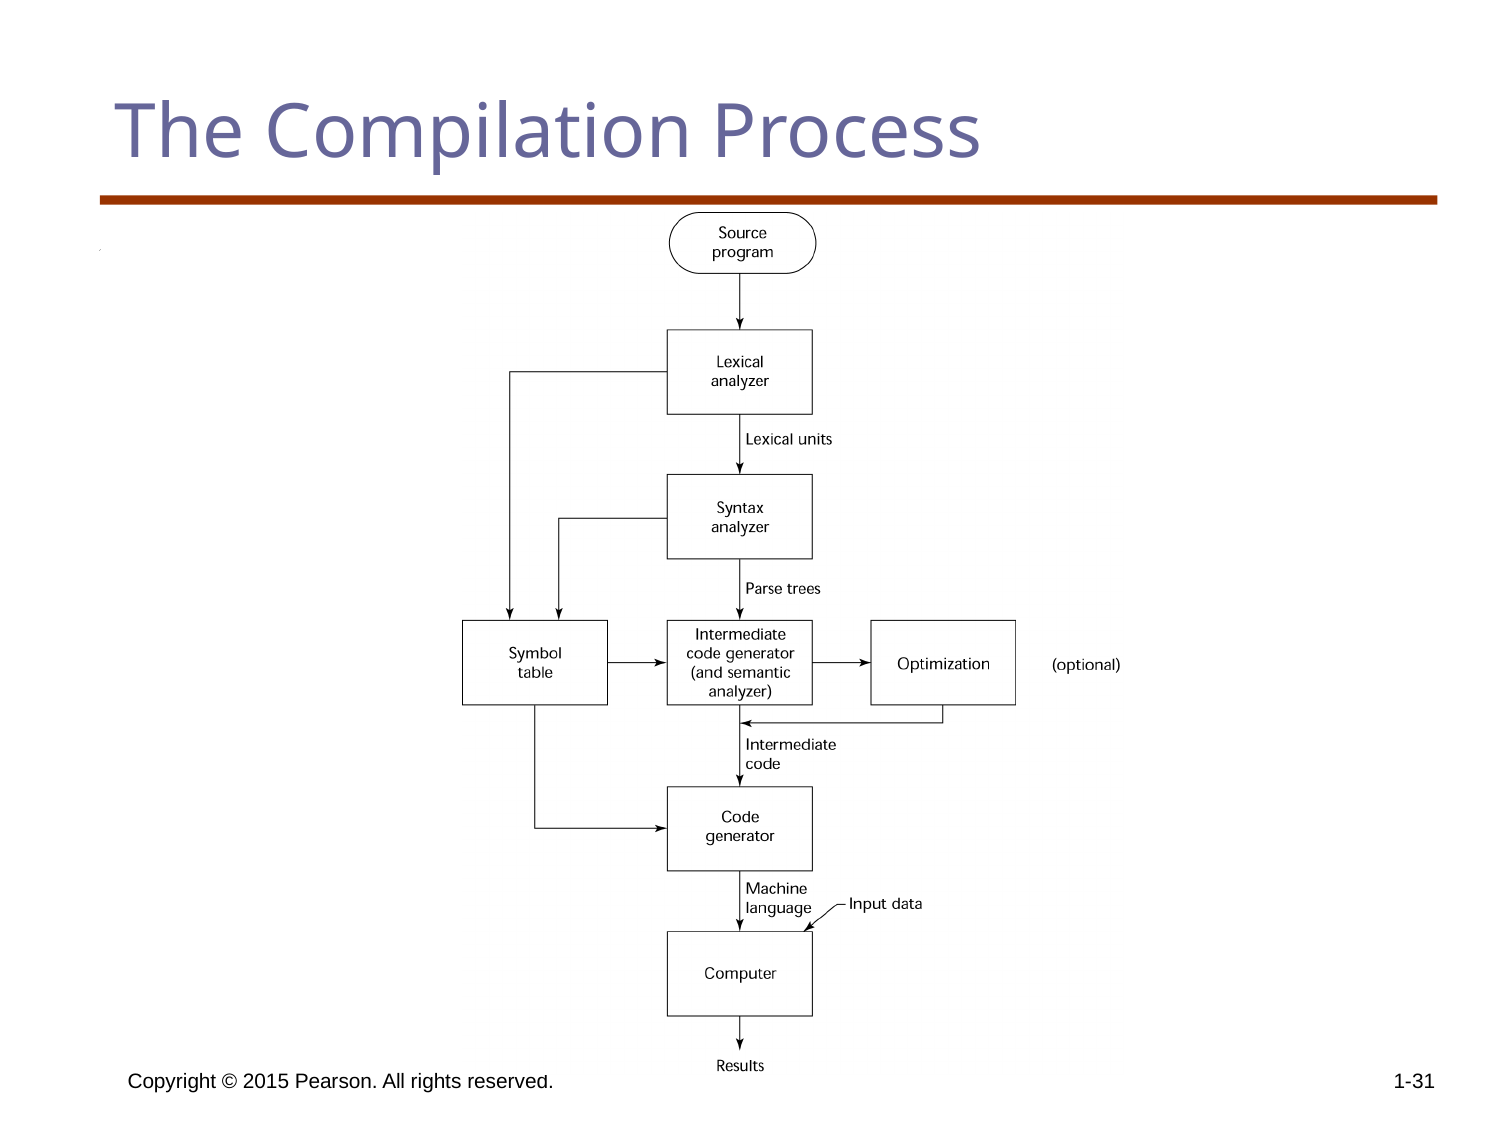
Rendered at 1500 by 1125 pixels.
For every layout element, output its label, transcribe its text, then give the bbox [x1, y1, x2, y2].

footer Copyright © 2015 Pearson. All rights reserved. [112, 1024, 801, 1101]
picture [462, 212, 1124, 1076]
title The Compilation Process [99, 75, 1163, 273]
slide_number 1-31 [1137, 1024, 1451, 1101]
